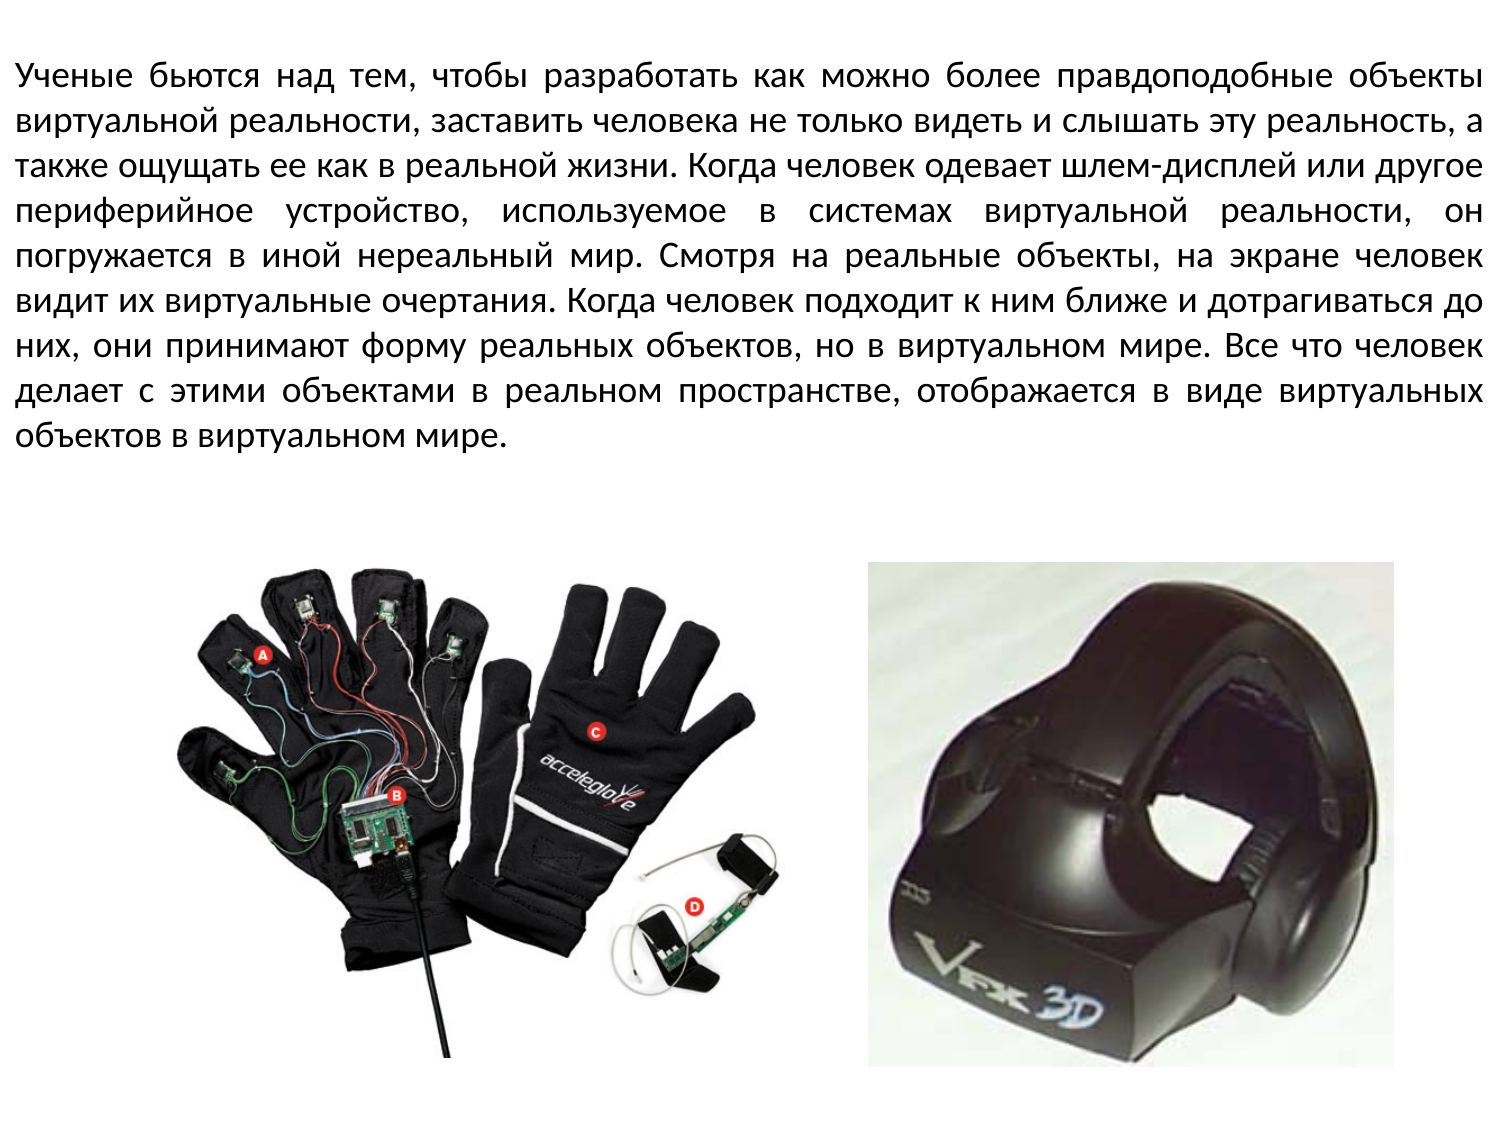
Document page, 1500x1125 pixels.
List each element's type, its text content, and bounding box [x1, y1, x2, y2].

text_box Ученые бьются над тем, чтобы разработать как можно более правдоподобные объекты виртуальной реальности, заставить человека не только видеть и слышать эту реальность, а также ощущать ее как в реальной жизни. Когда человек одевает шлем-дисплей или другое периферийное устройство, используемое в системах виртуальной реальности, он погружается в иной нереальный мир. Смотря на реальные объекты, на экране человек видит их виртуальные очертания. Когда человек подходит к ним ближе и дотрагиваться до них, они принимают форму реальных объектов, но в виртуальном мире. Все что человек делает с этими объектами в реальном пространстве, отображается в виде виртуальных объектов в виртуальном мире. [0, 42, 1500, 463]
picture [147, 550, 822, 1059]
picture [867, 562, 1394, 1068]
